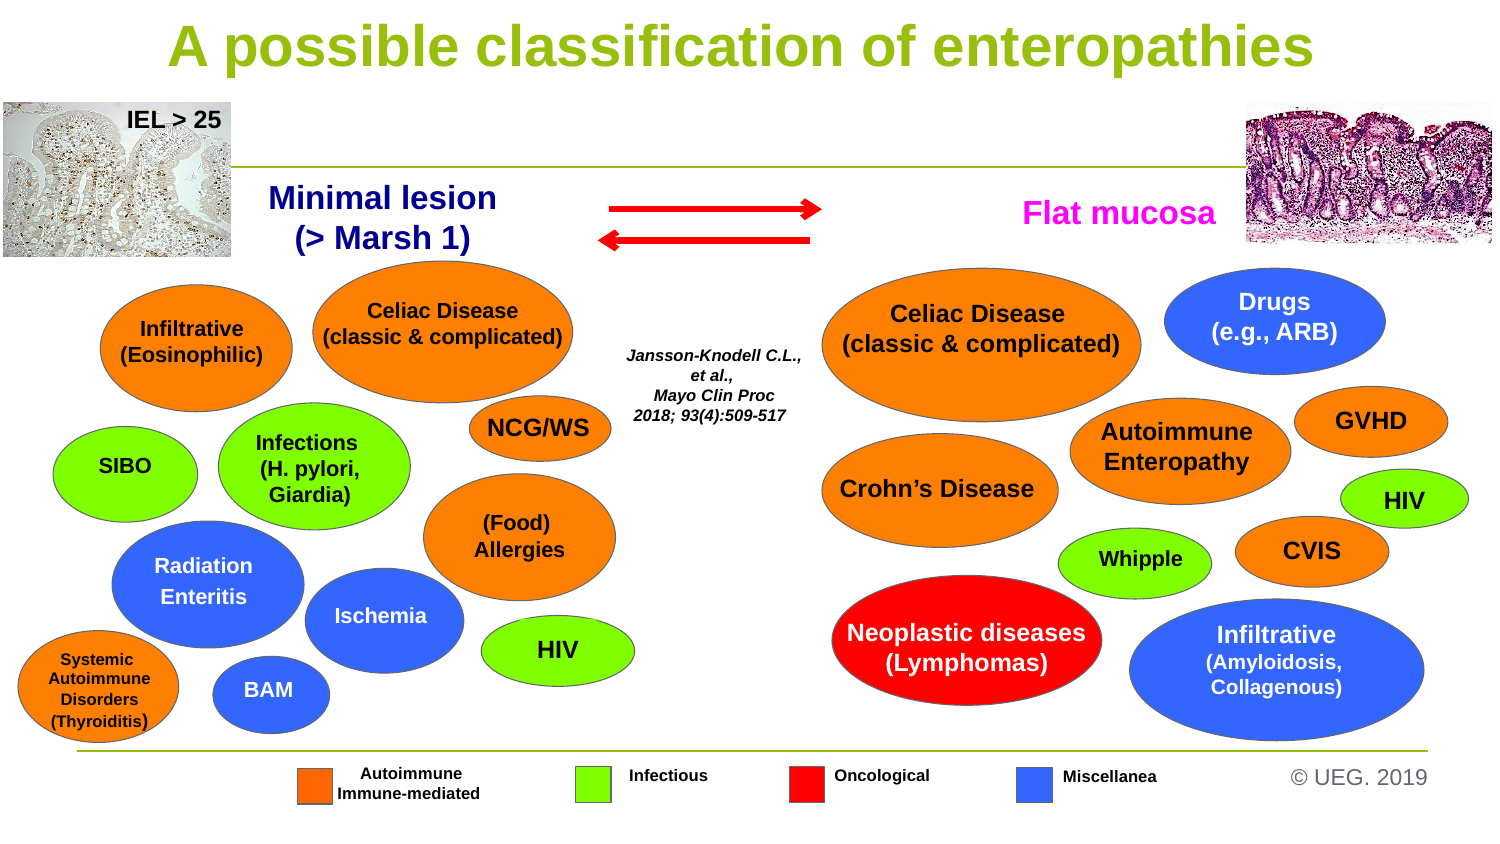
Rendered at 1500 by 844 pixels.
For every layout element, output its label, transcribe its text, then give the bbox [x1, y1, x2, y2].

text_box Jansson-Knodell C.L., et al., Mayo Clin Proc 2018; 93(4):509-517 [660, 327, 816, 443]
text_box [1016, 755, 1176, 812]
picture [1245, 102, 1494, 245]
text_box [0, 260, 656, 750]
title A possible classification of enteropathies [75, 20, 1425, 80]
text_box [789, 754, 949, 812]
text_box Flat mucosa [1004, 173, 1234, 250]
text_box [297, 758, 503, 822]
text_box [575, 754, 727, 812]
text_box Minimal lesion (> Marsh 1) [405, 158, 516, 259]
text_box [3, 95, 400, 257]
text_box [821, 268, 1472, 741]
